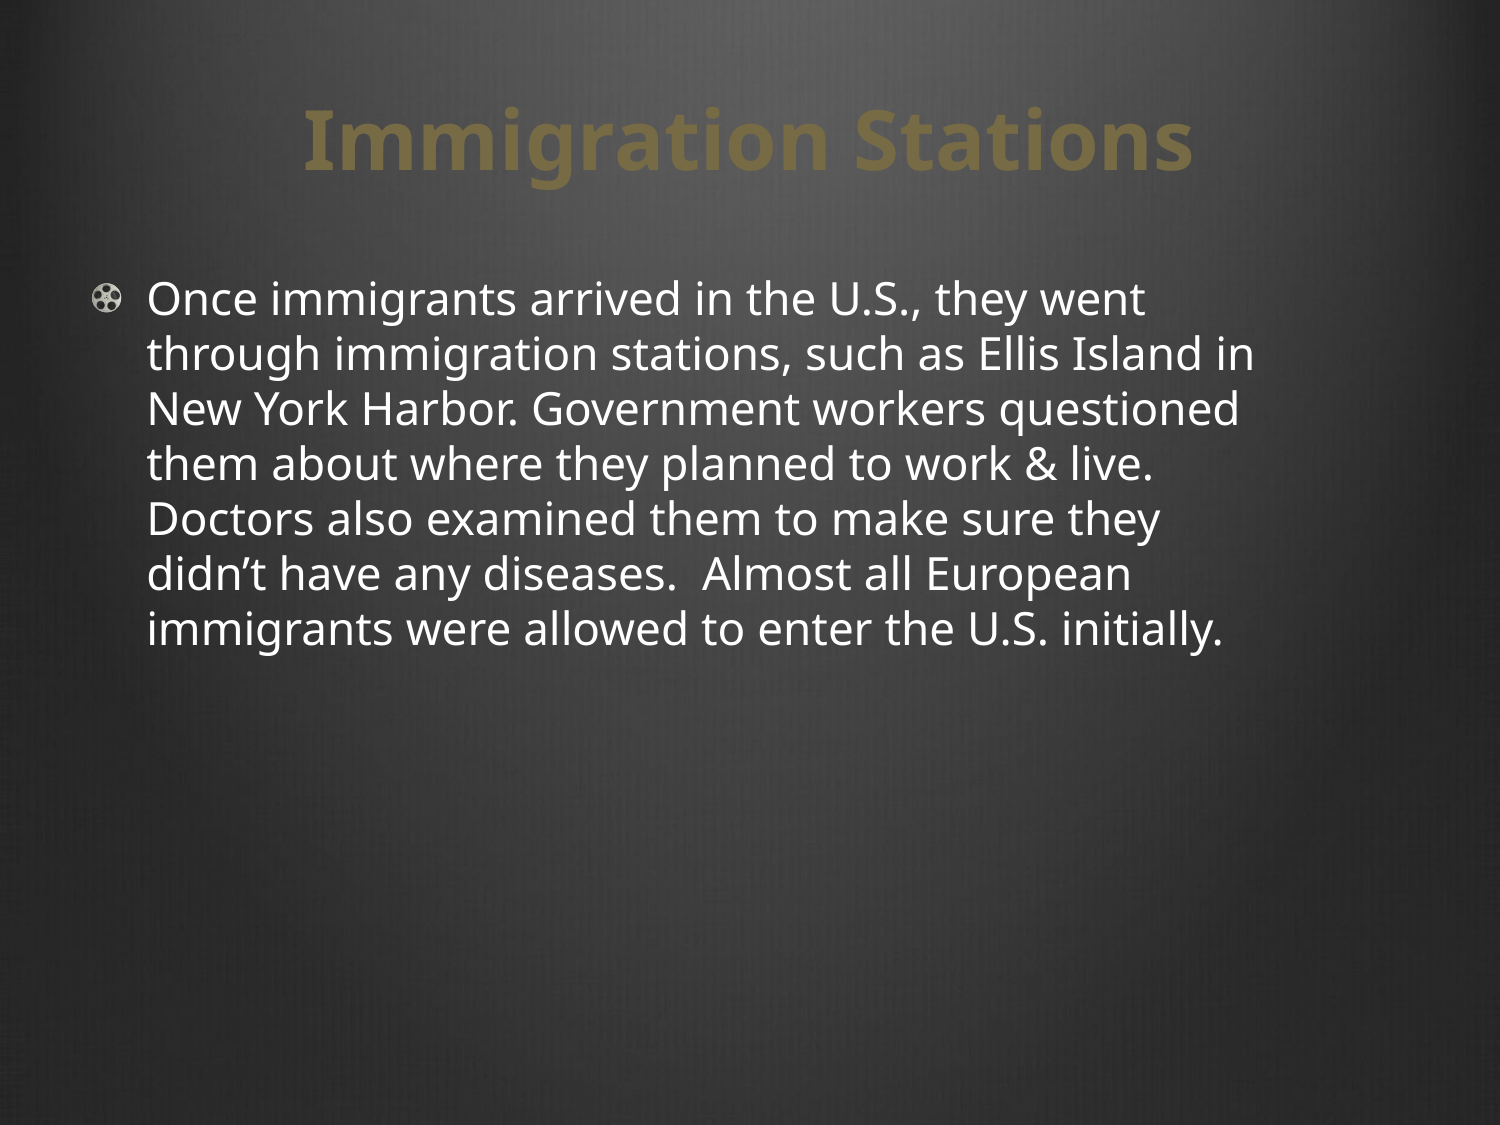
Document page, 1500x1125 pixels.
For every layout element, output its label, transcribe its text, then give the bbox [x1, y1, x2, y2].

list Once immigrants arrived in the U.S., they went through immigration stations, such as Ellis Island in New York Harbor. Government workers questioned them about where they planned to work & live. Doctors also examined them to make sure they didn’t have any diseases. Almost all European immigrants were allowed to enter the U.S. initially. [75, 262, 1300, 1062]
picture [90, 281, 123, 314]
title Immigration Stations [112, 19, 1388, 255]
